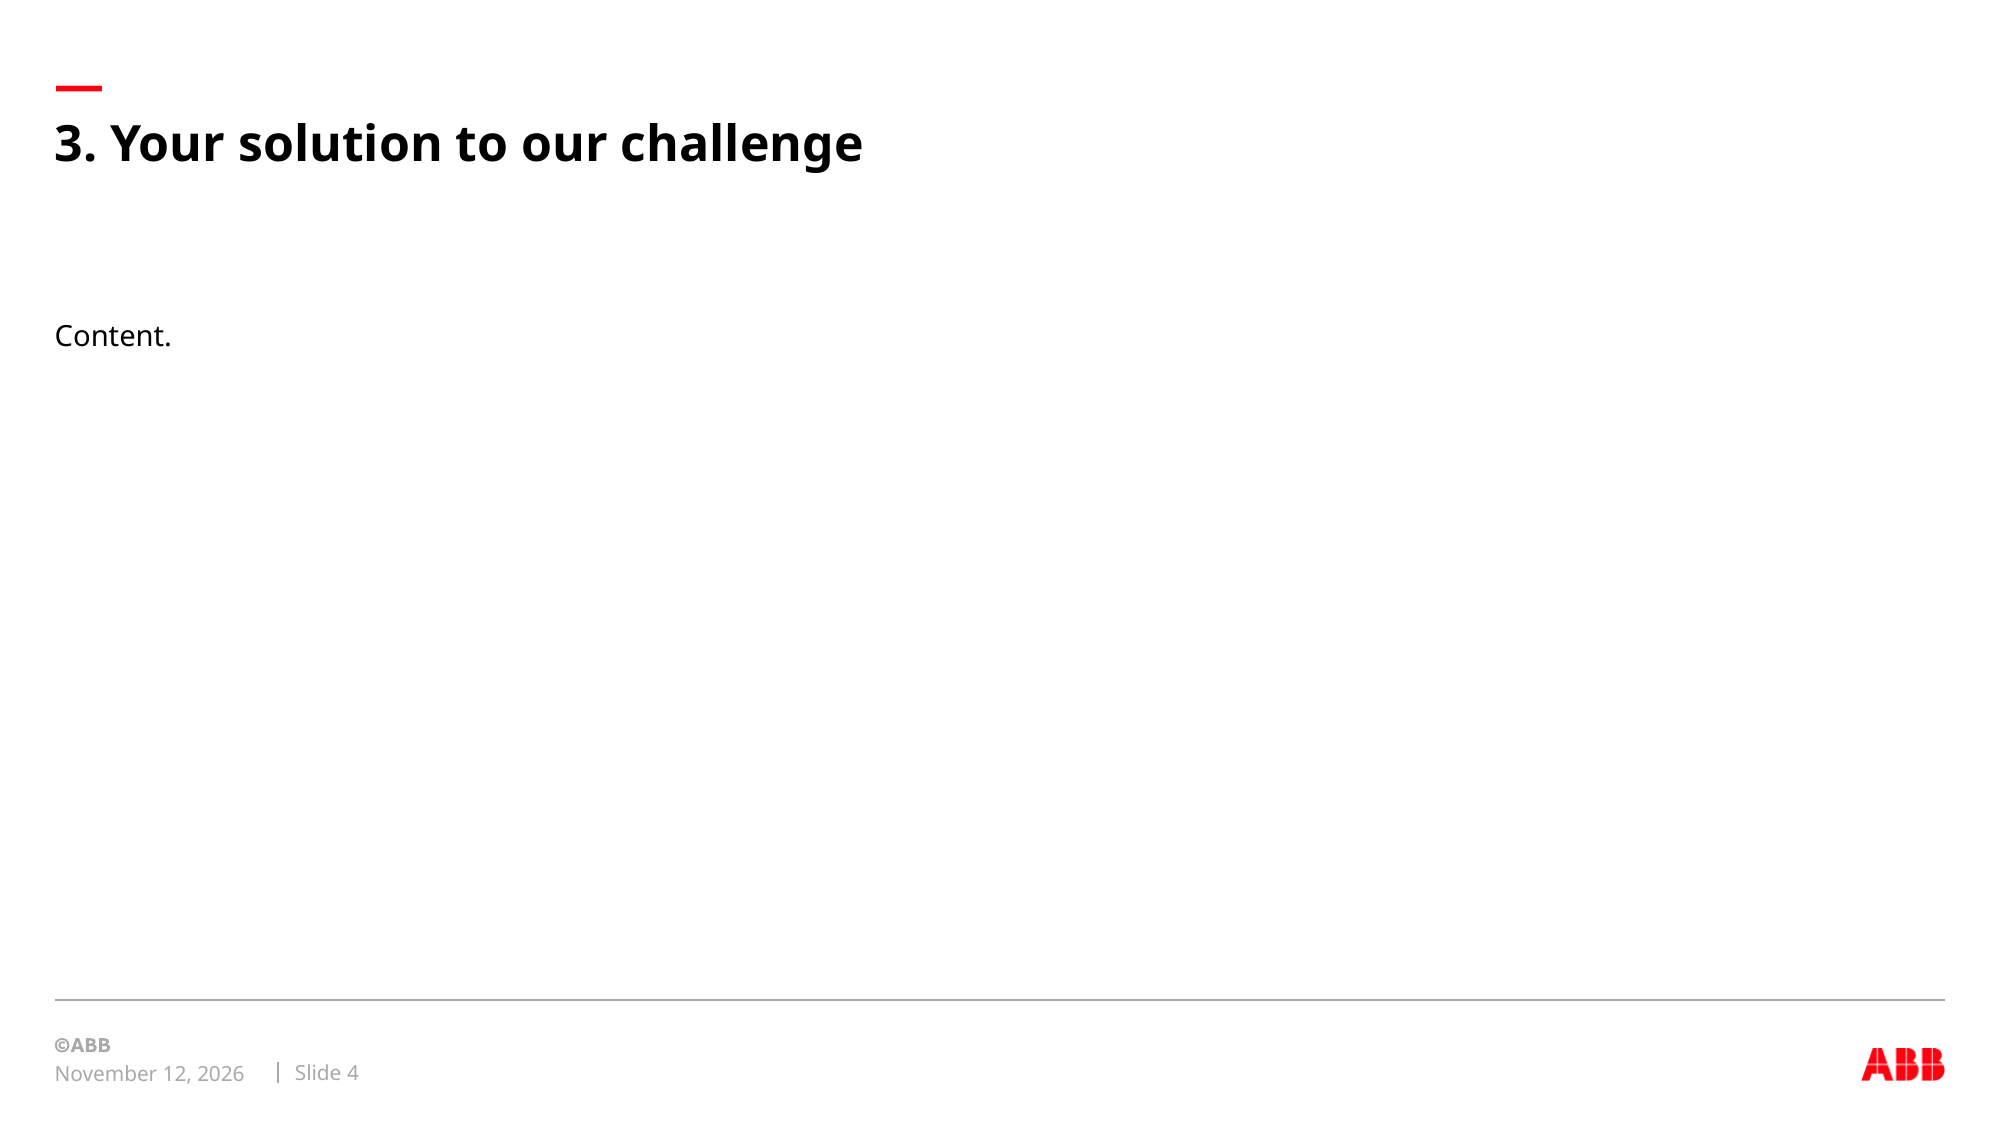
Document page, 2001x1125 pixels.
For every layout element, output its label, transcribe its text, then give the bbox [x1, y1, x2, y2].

title 3. Your solution to our challenge [54, 111, 1945, 177]
picture [1861, 1048, 1945, 1081]
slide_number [54, 1064, 280, 1084]
slide_number Slide 4 [294, 1064, 406, 1084]
list Content. [54, 316, 1945, 970]
